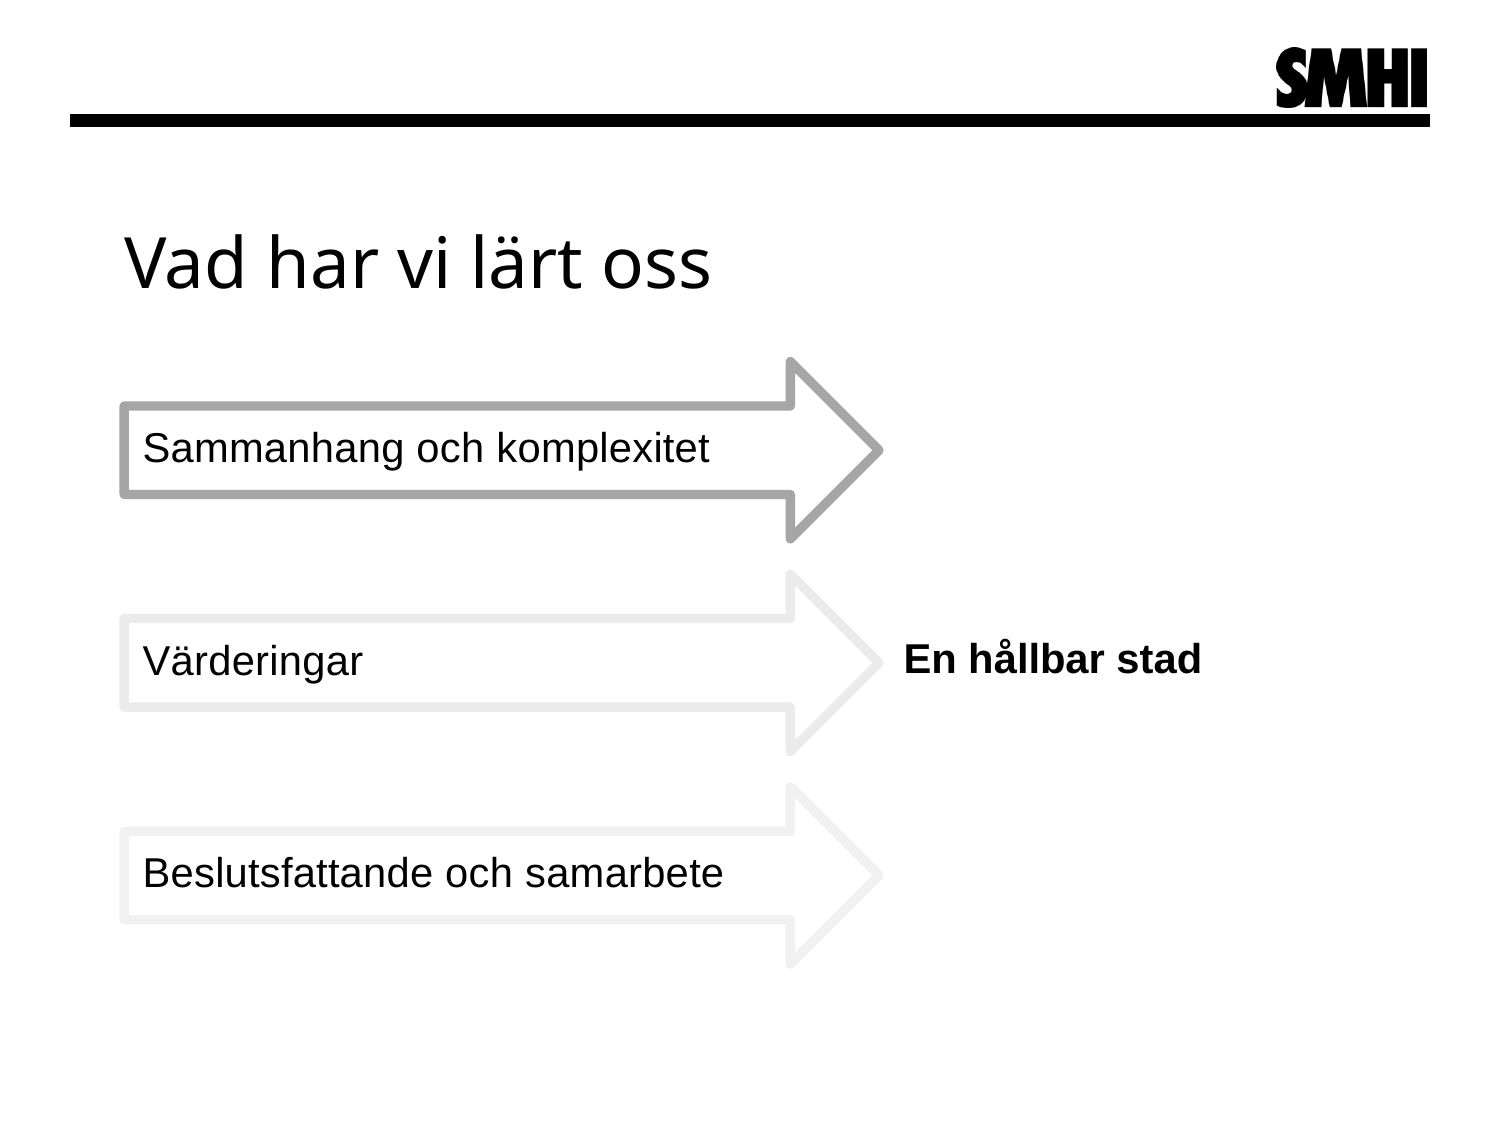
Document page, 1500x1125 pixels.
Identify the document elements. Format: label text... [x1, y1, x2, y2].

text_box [123, 573, 880, 752]
text_box Vad har vi lärt oss [124, 168, 1377, 303]
picture [1276, 47, 1427, 108]
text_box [123, 361, 880, 540]
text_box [123, 786, 880, 965]
text_box En hållbar stad [903, 631, 1309, 681]
